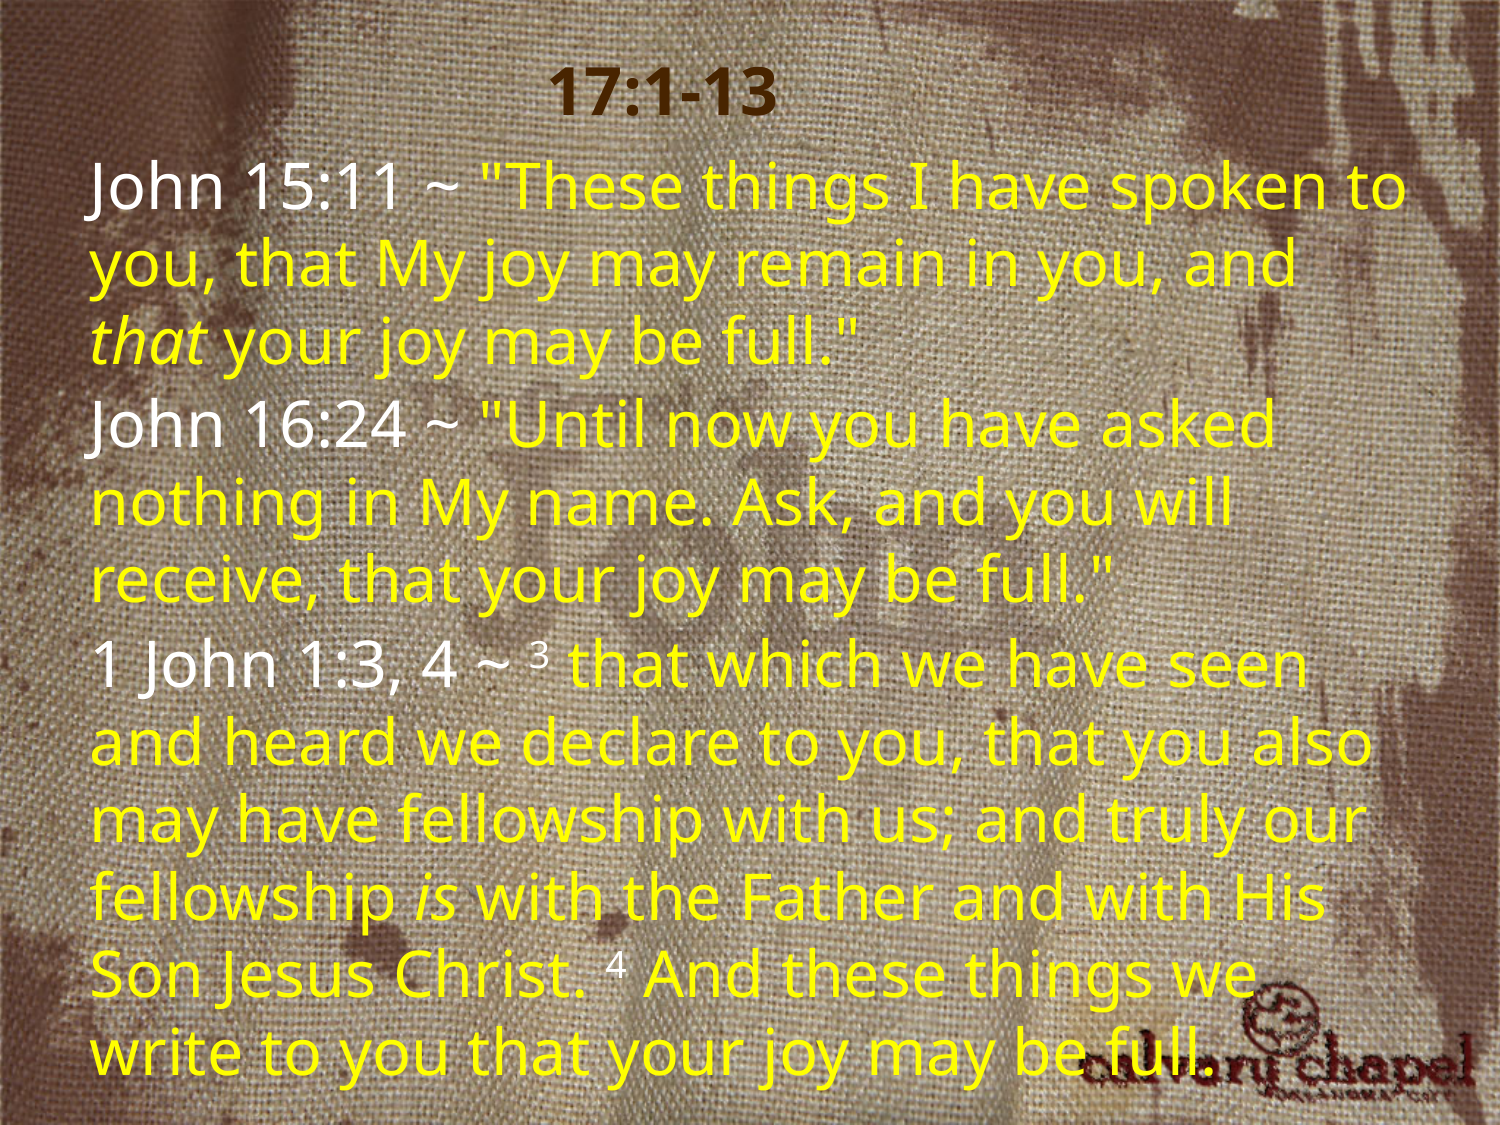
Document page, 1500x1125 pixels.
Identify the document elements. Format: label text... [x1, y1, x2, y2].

text_box John 16:24 ~ "Until now you have asked nothing in My name. Ask, and you will receive, that your joy may be full." [74, 375, 1425, 615]
picture [0, 0, 1500, 1125]
text_box John 15:11 ~ "These things I have spoken to you, that My joy may remain in you, and that your joy may be full." [74, 137, 1425, 375]
text_box 1 John 1:3, 4 ~ 3 that which we have seen and heard we declare to you, that you also may have fellowship with us; and truly our fellowship is with the Father and with His Son Jesus Christ. 4 And these things we write to you that your joy may be full. [74, 615, 1425, 1096]
text_box 17:1-13 [312, 41, 1013, 137]
